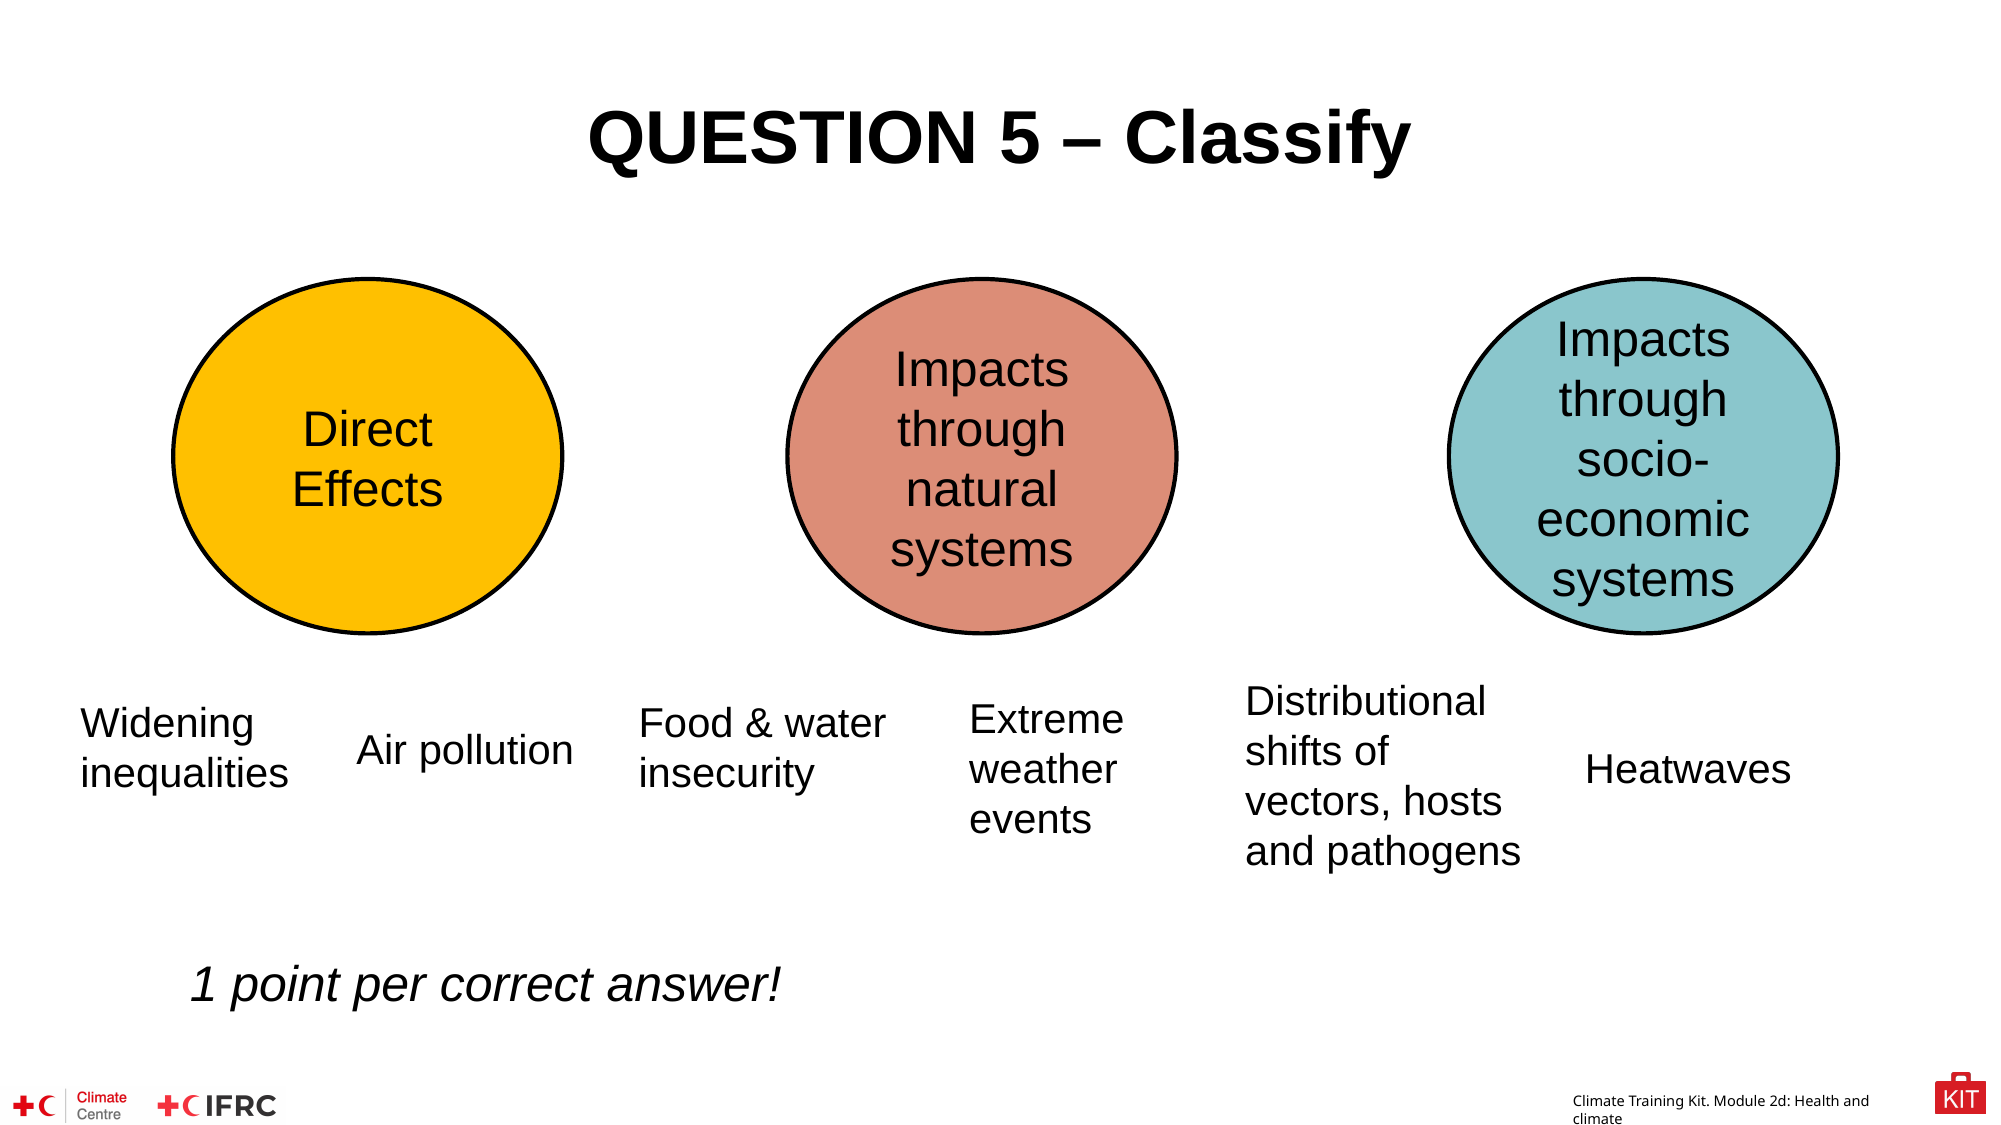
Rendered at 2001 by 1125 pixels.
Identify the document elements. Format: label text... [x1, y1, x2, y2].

text_box Heatwaves [1570, 734, 1942, 800]
text_box Distributional shifts of vectors, hosts and pathogens [1230, 666, 1551, 882]
text_box 1 point per correct answer! [174, 931, 955, 1048]
picture [0, 1086, 286, 1125]
picture [1935, 1072, 1986, 1114]
text_box Air pollution [341, 715, 620, 781]
text_box Widening inequalities [65, 688, 344, 804]
text_box Impacts through natural systems [787, 278, 1177, 634]
text_box Impacts through socio-economic systems [1448, 278, 1838, 634]
text_box Direct Effects [173, 278, 563, 634]
text_box Extreme weather events [954, 683, 1230, 849]
text_box Food & water insecurity [623, 687, 902, 803]
text_box QUESTION 5 – Classify [0, 80, 2000, 222]
